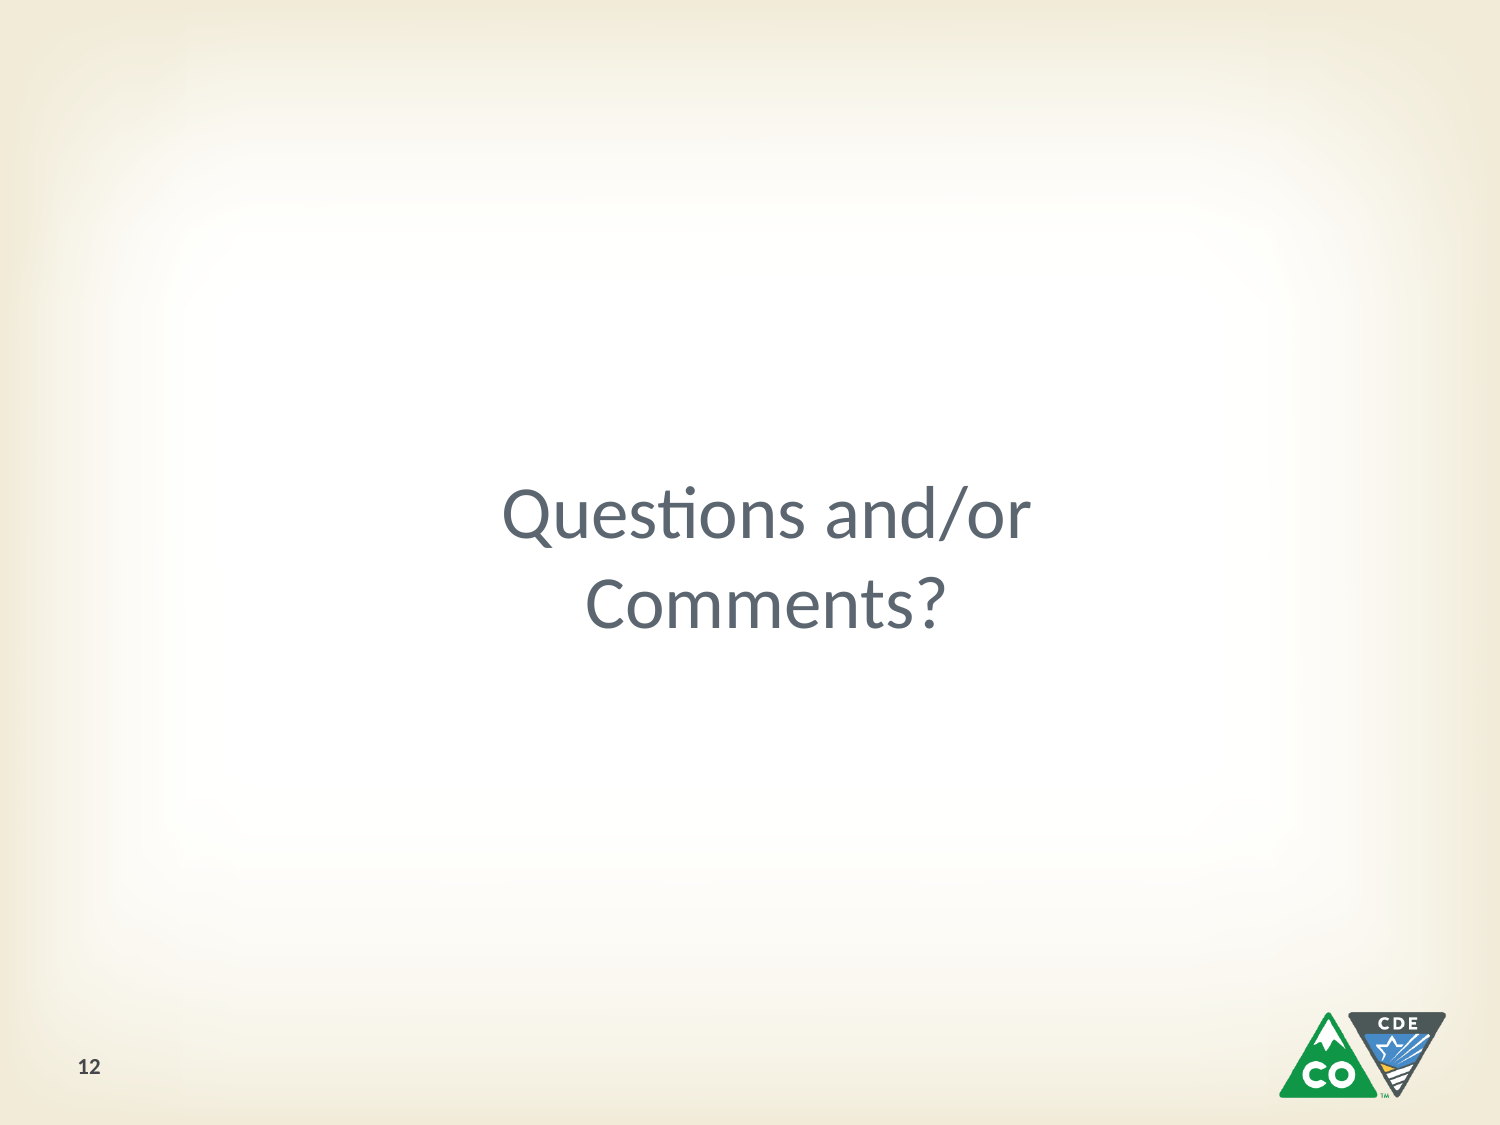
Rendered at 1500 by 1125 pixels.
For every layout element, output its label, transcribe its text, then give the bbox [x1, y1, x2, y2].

picture [0, 0, 1500, 1125]
text_box Questions and/or Comments? [337, 456, 1198, 651]
footer 12 [62, 1042, 613, 1088]
